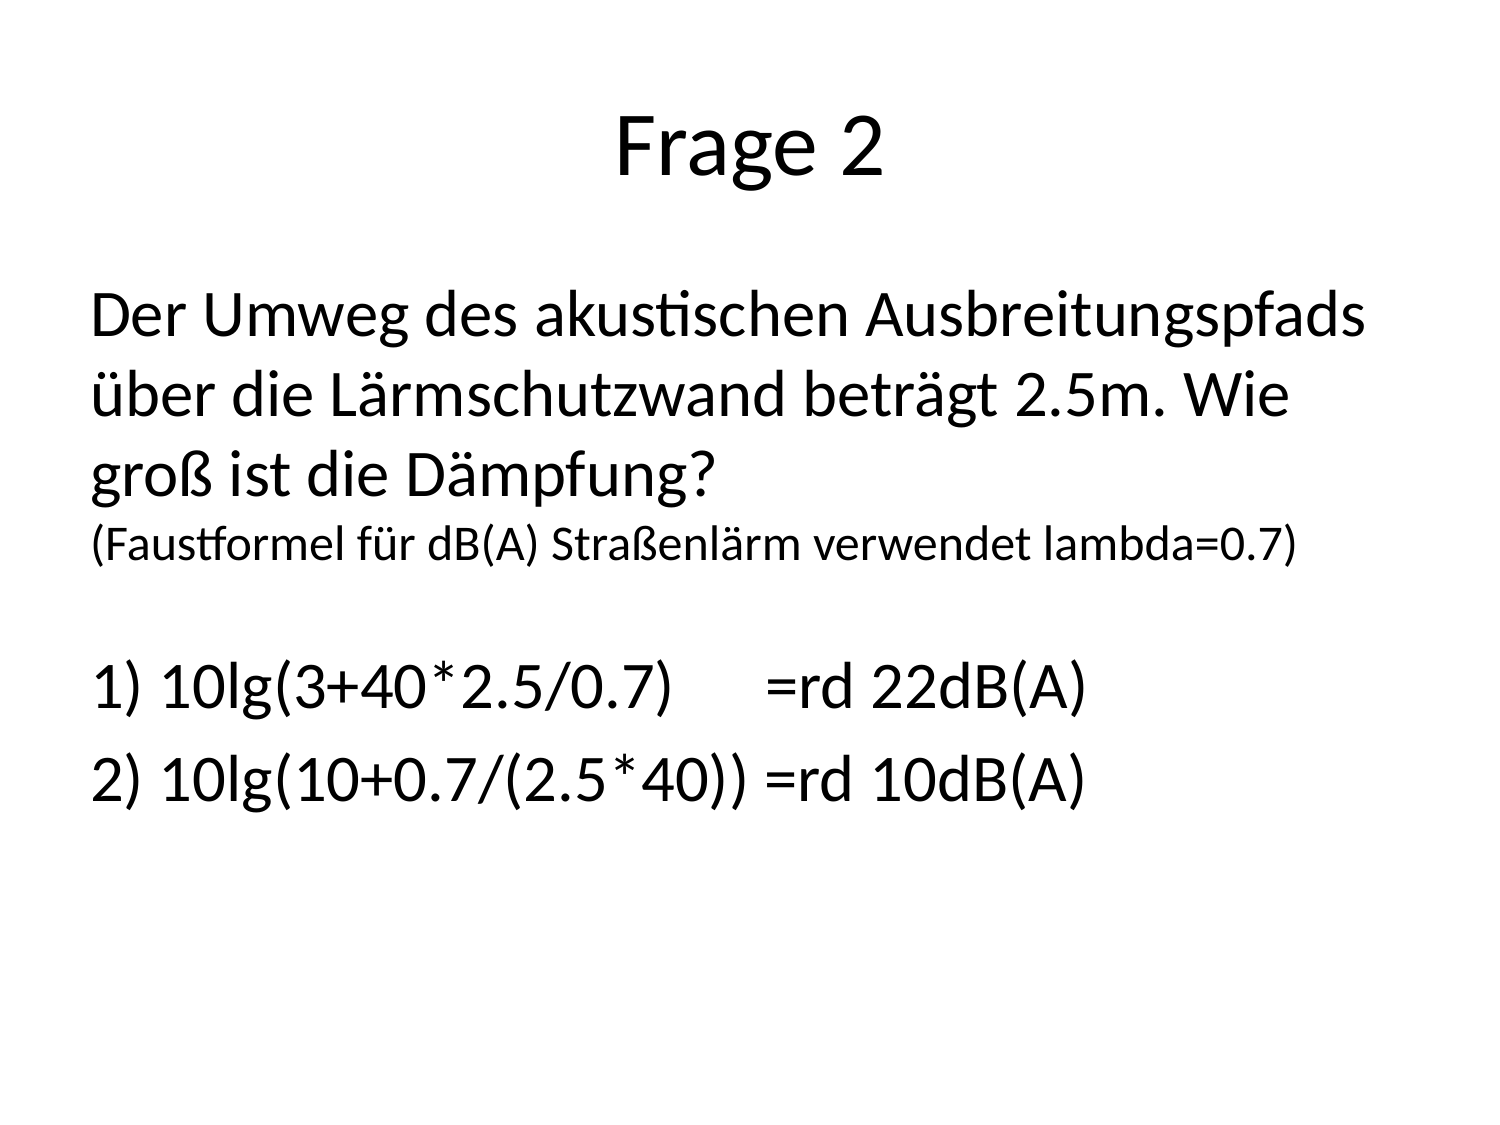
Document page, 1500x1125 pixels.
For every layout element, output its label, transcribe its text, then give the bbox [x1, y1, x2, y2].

title Frage 2 [75, 45, 1425, 233]
list Der Umweg des akustischen Ausbreitungspfads über die Lärmschutzwand beträgt 2.5m. Wie groß ist die Dämpfung? (Faustformel für dB(A) Straßenlärm verwendet lambda=0.7) 1) 10lg(3+40*2.5/0.7) =rd 22dB(A) 2) 10lg(10+0.7/(2.5*40)) =rd 10dB(A) [75, 262, 1425, 1005]
